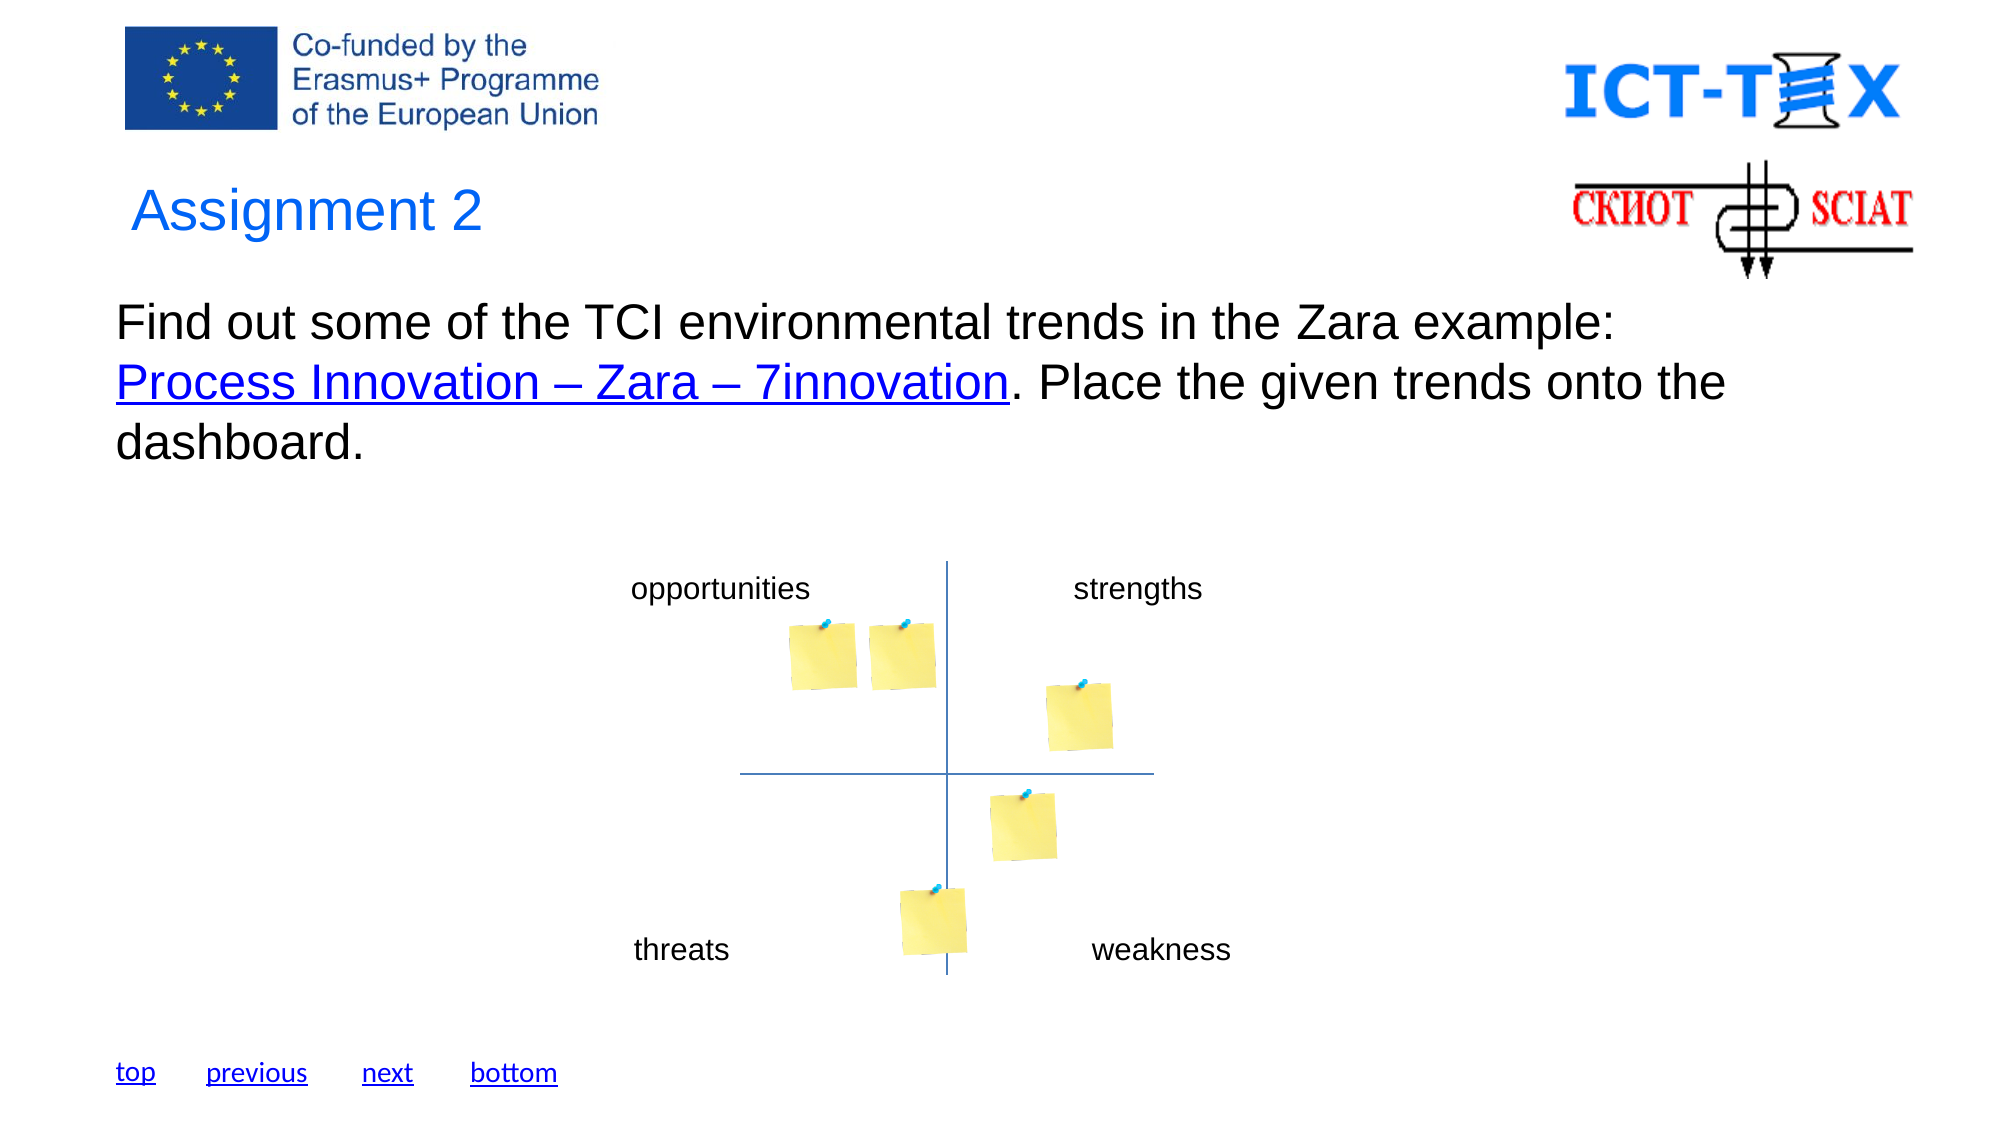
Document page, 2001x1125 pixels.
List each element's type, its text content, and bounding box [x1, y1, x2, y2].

picture [1539, 46, 1925, 133]
list Find out some of the TCI environmental trends in the Zara example: Process Innovation – Zara – 7innovation. Place the given trends onto the dashboard. [100, 281, 1900, 961]
picture [897, 883, 970, 960]
text_box threats [619, 921, 877, 974]
picture [125, 26, 673, 123]
text_box strengths [1059, 561, 1325, 614]
picture [1043, 679, 1116, 755]
text_box opportunities [616, 561, 841, 614]
picture [866, 618, 939, 695]
text_box weakness [1077, 921, 1302, 974]
picture [987, 789, 1060, 865]
picture [787, 618, 859, 695]
title Assignment 2 [115, 123, 1588, 292]
picture [1554, 135, 1918, 280]
